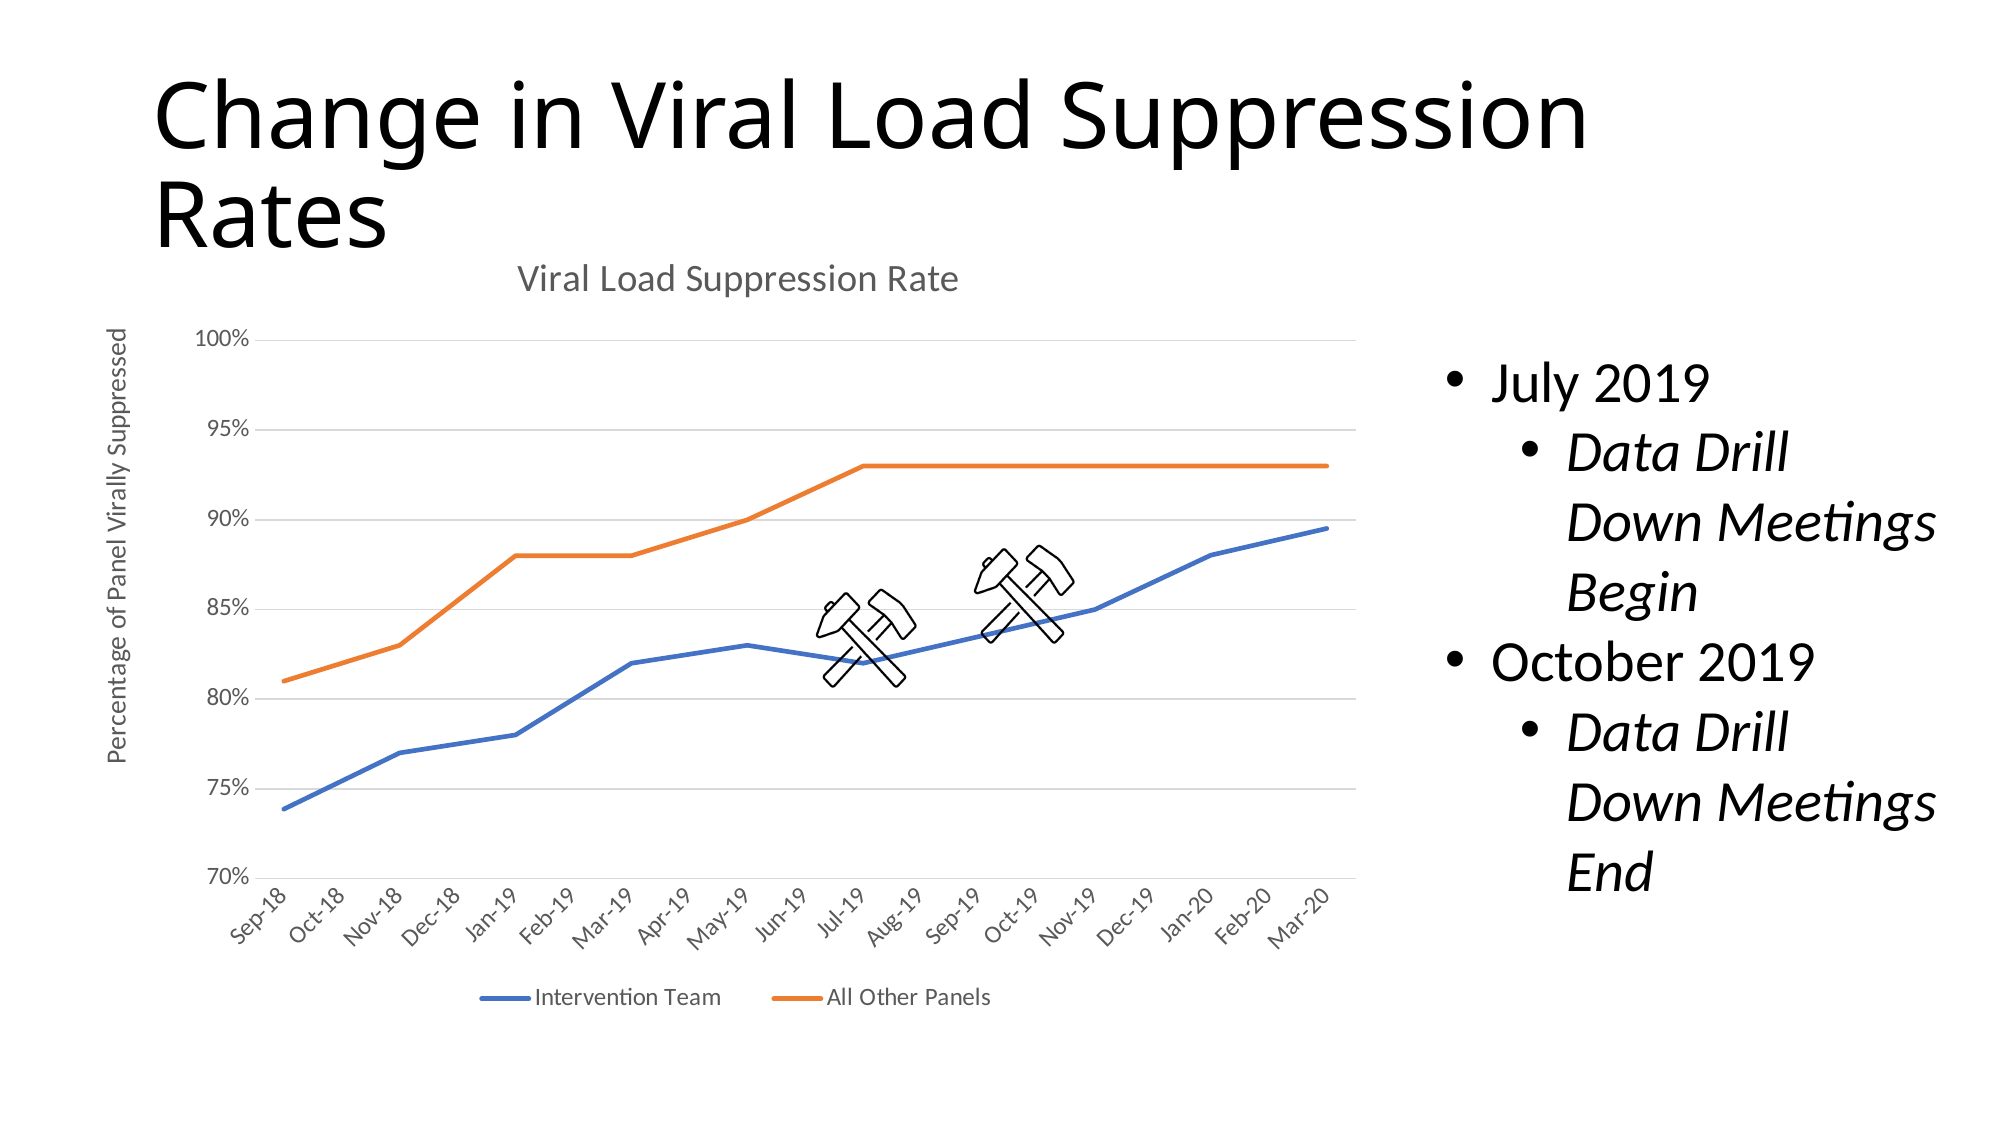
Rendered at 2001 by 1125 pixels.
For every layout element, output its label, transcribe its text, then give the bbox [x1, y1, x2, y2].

text_box July 2019 Data Drill Down Meetings Begin October 2019 Data Drill Down Meetings End [1430, 336, 1952, 911]
chart [95, 225, 1382, 1022]
title Change in Viral Load Suppression Rates [137, 59, 1863, 278]
